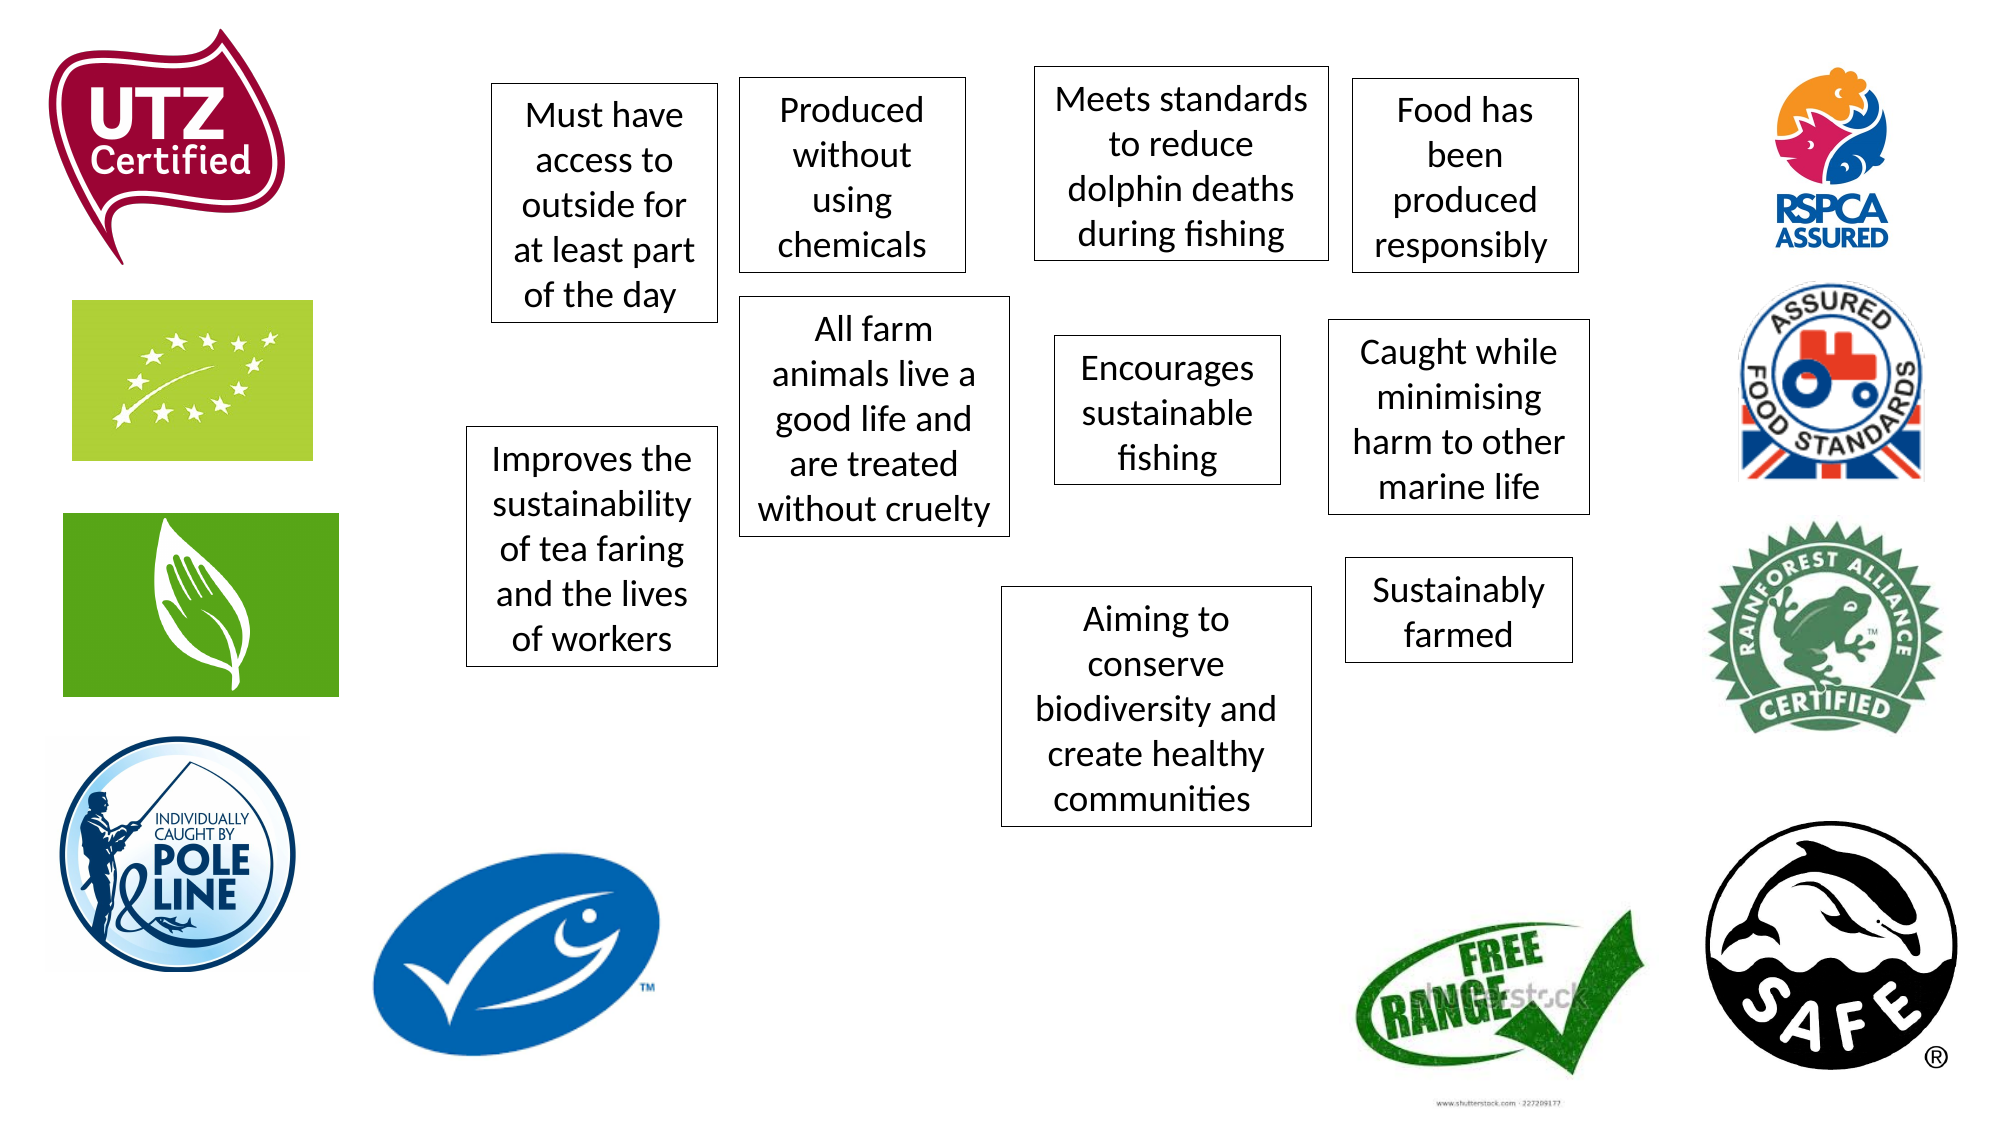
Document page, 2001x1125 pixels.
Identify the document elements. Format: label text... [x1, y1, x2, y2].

text_box Must have access to outside for at least part of the day [491, 83, 718, 323]
text_box Improves the sustainability of tea faring and the lives of workers [466, 426, 718, 667]
text_box Aiming to conserve biodiversity and create healthy communities [1001, 586, 1312, 827]
text_box Encourages sustainable fishing [1054, 335, 1281, 485]
text_box Sustainably farmed [1345, 557, 1573, 663]
picture [338, 816, 671, 1088]
text_box Food has been produced responsibly [1352, 78, 1579, 273]
picture [46, 26, 287, 267]
picture [1737, 280, 1926, 482]
picture [1756, 62, 1907, 267]
text_box Caught while minimising harm to other marine life [1328, 319, 1590, 515]
text_box Meets standards to reduce dolphin deaths during fishing [1034, 66, 1329, 261]
picture [72, 300, 313, 461]
text_box Produced without using chemicals [739, 77, 966, 273]
picture [1700, 816, 1966, 1088]
picture [1702, 515, 1949, 737]
picture [1339, 892, 1659, 1109]
picture [45, 736, 310, 972]
picture [63, 513, 339, 697]
text_box All farm animals live a good life and are treated without cruelty [739, 296, 1010, 537]
